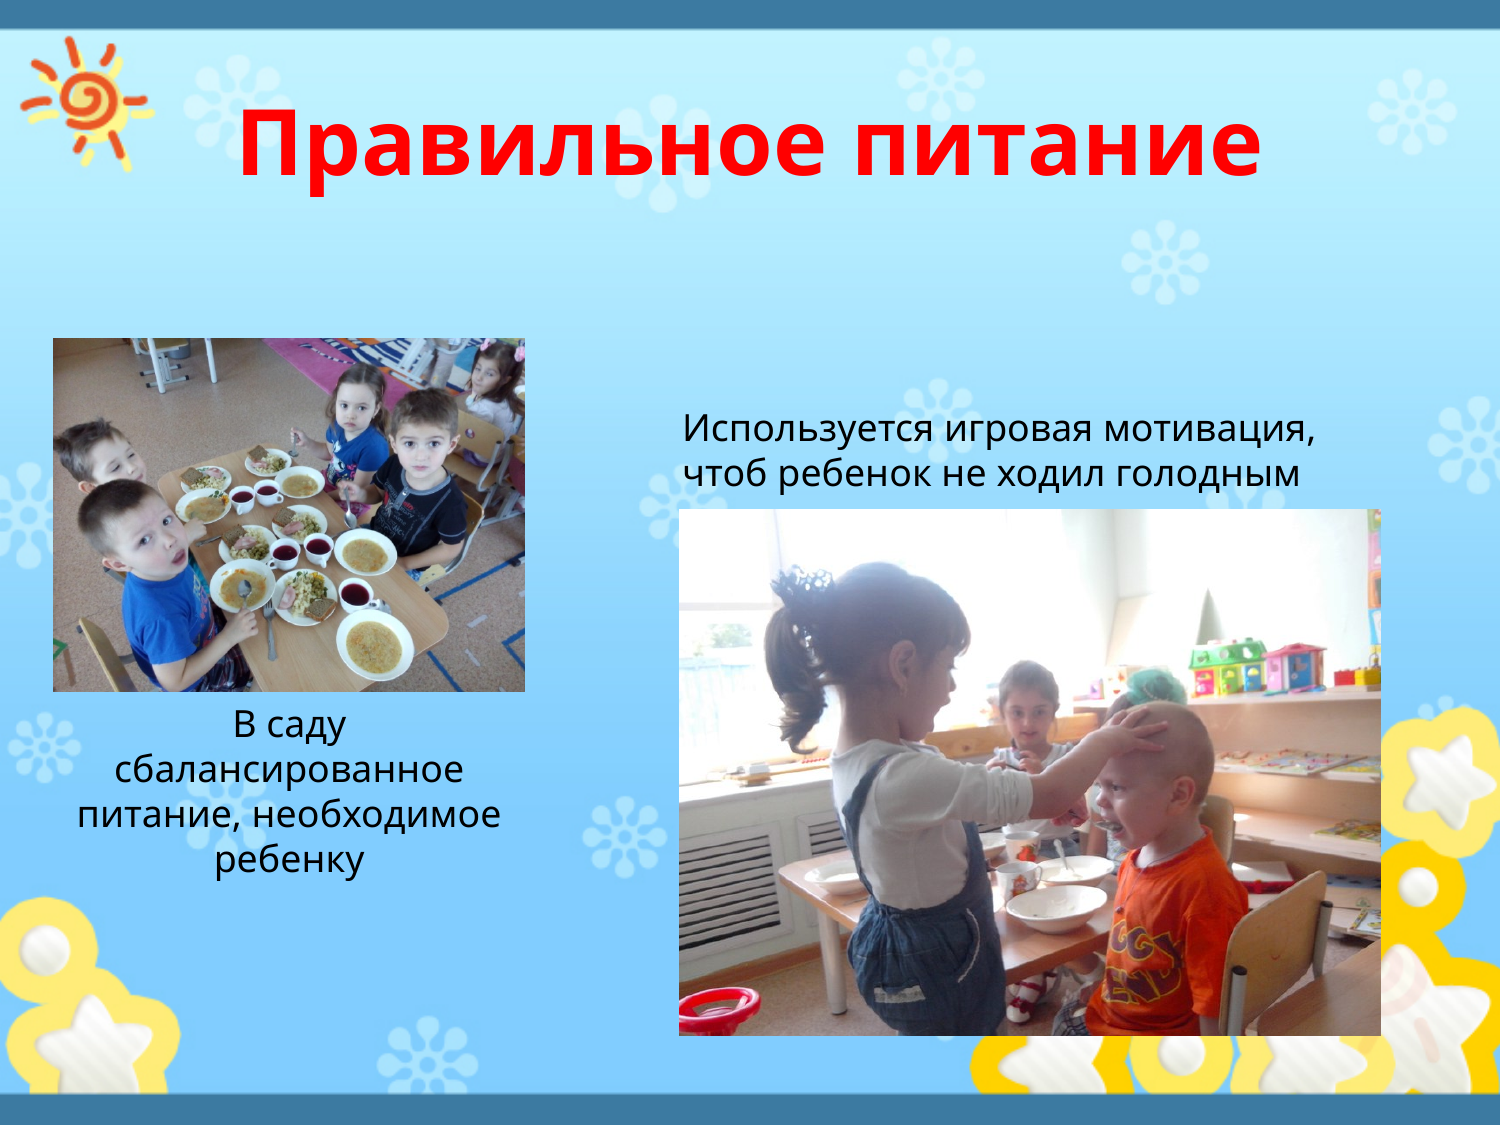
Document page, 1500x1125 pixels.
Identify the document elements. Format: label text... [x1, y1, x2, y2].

text_box В саду сбалансированное питание, необходимое ребенку [53, 708, 526, 888]
picture [0, 0, 1500, 1125]
title Правильное питание [75, 45, 1425, 233]
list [52, 337, 525, 692]
text_box Используется игровая мотивация, чтоб ребенок не ходил голодным [667, 397, 1353, 502]
